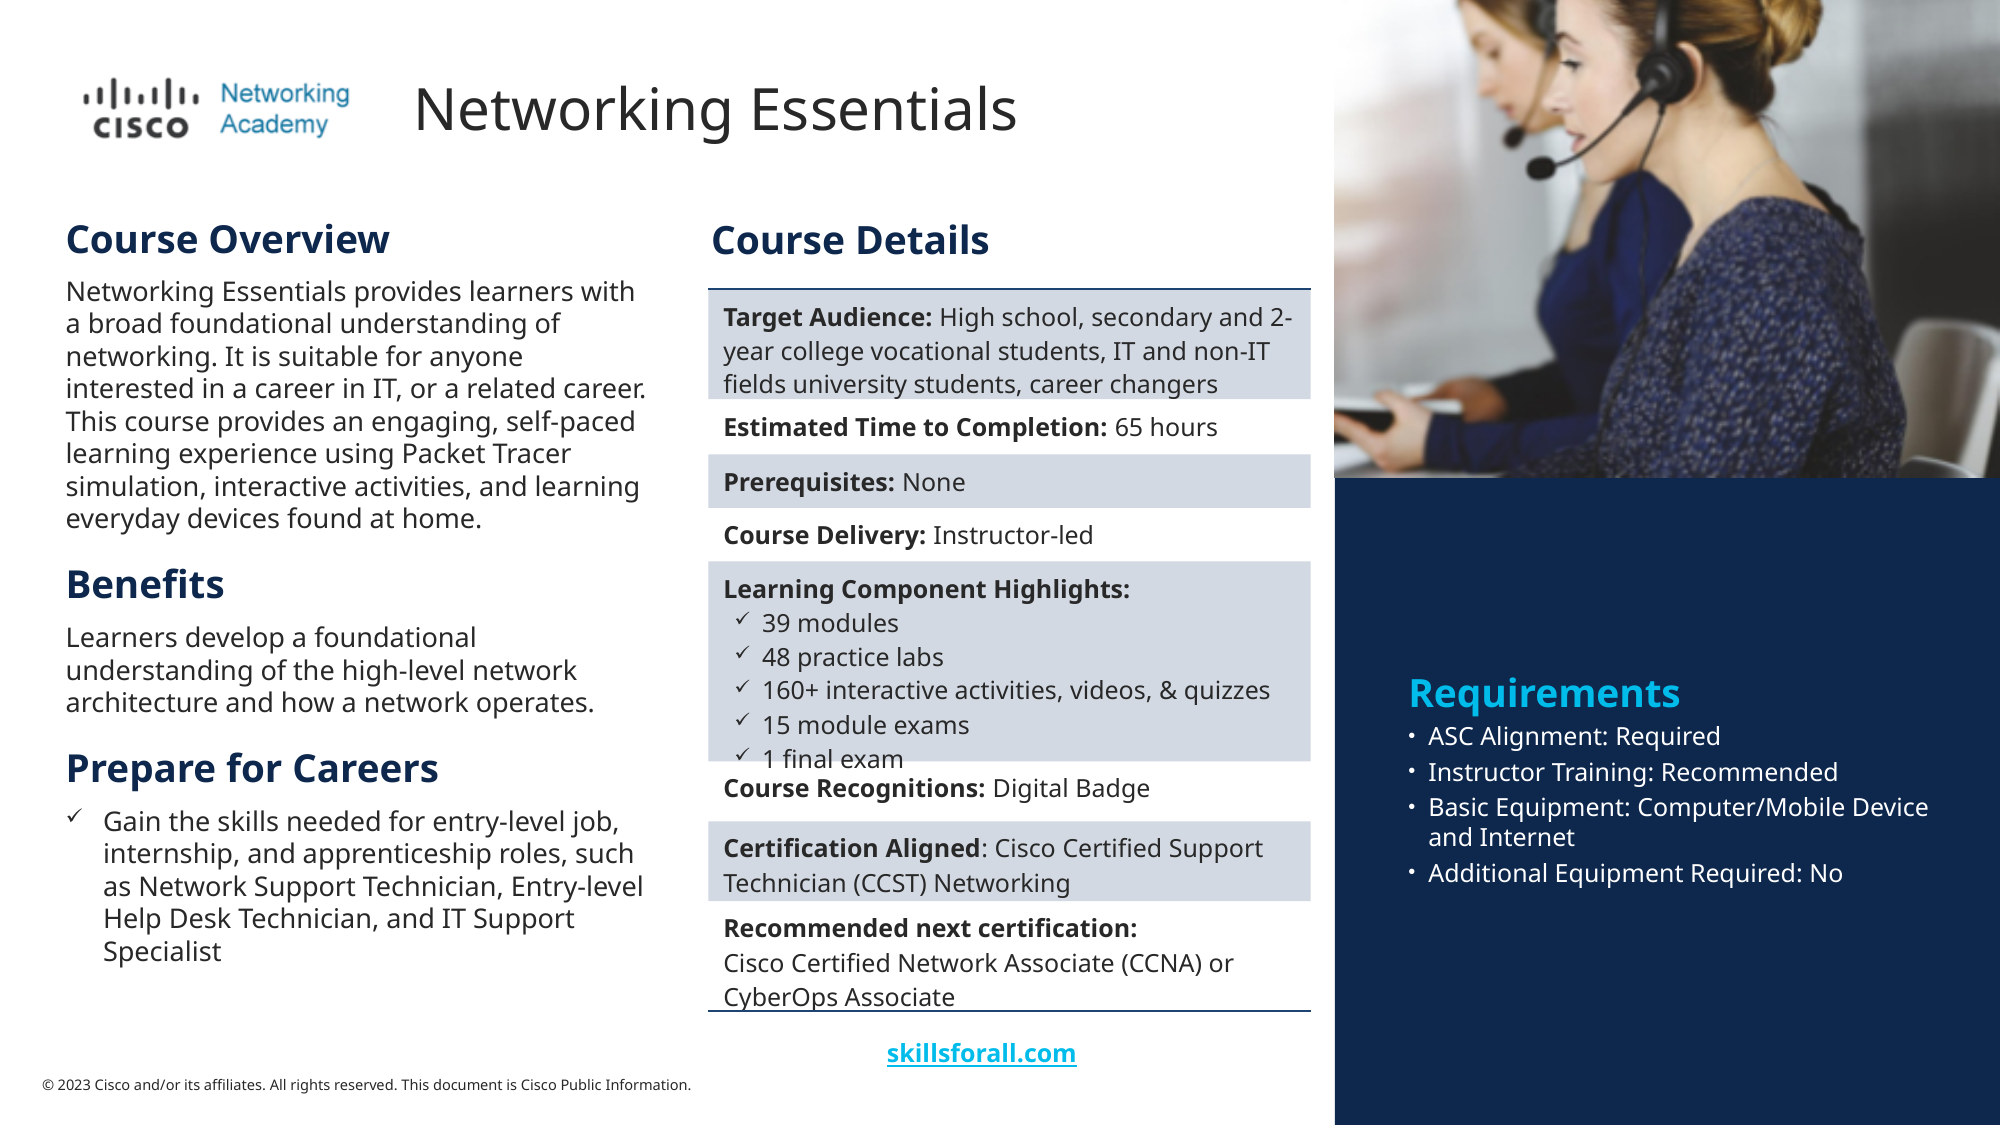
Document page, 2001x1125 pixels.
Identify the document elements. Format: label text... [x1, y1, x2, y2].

table_cell Recommended next certification: Cisco Certified Network Associate (CCNA) or CyberOps Associate [708, 901, 1311, 1010]
text_box [1333, 485, 2000, 1125]
table_cell Certification Aligned: Cisco Certified Support Technician (CCST) Networking [708, 821, 1311, 901]
text_box Requirements ASC Alignment: Required Instructor Training: Recommended Basic Equipment: Computer/Mobile Device and Internet Additional Equipment Required: No [1408, 668, 1949, 923]
text_box Course Details [710, 215, 1289, 263]
table_cell Estimated Time to Completion: 65 hours [708, 399, 1311, 454]
table_cell Learning Component Highlights: 39 modules 48 practice labs 160+ interactive activities, videos, & quizzes 15 module exams 1 final exam [708, 561, 1311, 761]
picture [1334, 0, 2000, 479]
table_header Target Audience: High school, secondary and 2-year college vocational students, IT and non-IT fields university students, career changers [708, 290, 1311, 399]
text_box © 2023 Cisco and/or its affiliates. All rights reserved. This document is Cisco Public Information. [42, 1067, 727, 1095]
table_cell Prerequisites: None [708, 454, 1311, 508]
table_cell Course Delivery: Instructor-led [708, 508, 1311, 561]
text_box skillsforall.com [674, 1037, 1289, 1072]
picture [41, 36, 388, 184]
table_cell Course Recognitions: Digital Badge [708, 761, 1311, 821]
text_box Course Overview Networking Essentials provides learners with a broad foundational understanding of networking. It is suitable for anyone interested in a career in IT, or a related career. This course provides an engaging, self-paced learning experience using Packet Tracer simulation, interactive activities, and learning everyday devices found at home. Benefits Learners develop a foundational understanding of the high-level network architecture and how a network operates. Prepare for Careers Gain the skills needed for entry-level job, internship, and apprenticeship roles, such as Network Support Technician, Entry-level Help Desk Technician, and IT Support Specialist [65, 215, 654, 967]
text_box Networking Essentials [393, 44, 1287, 184]
